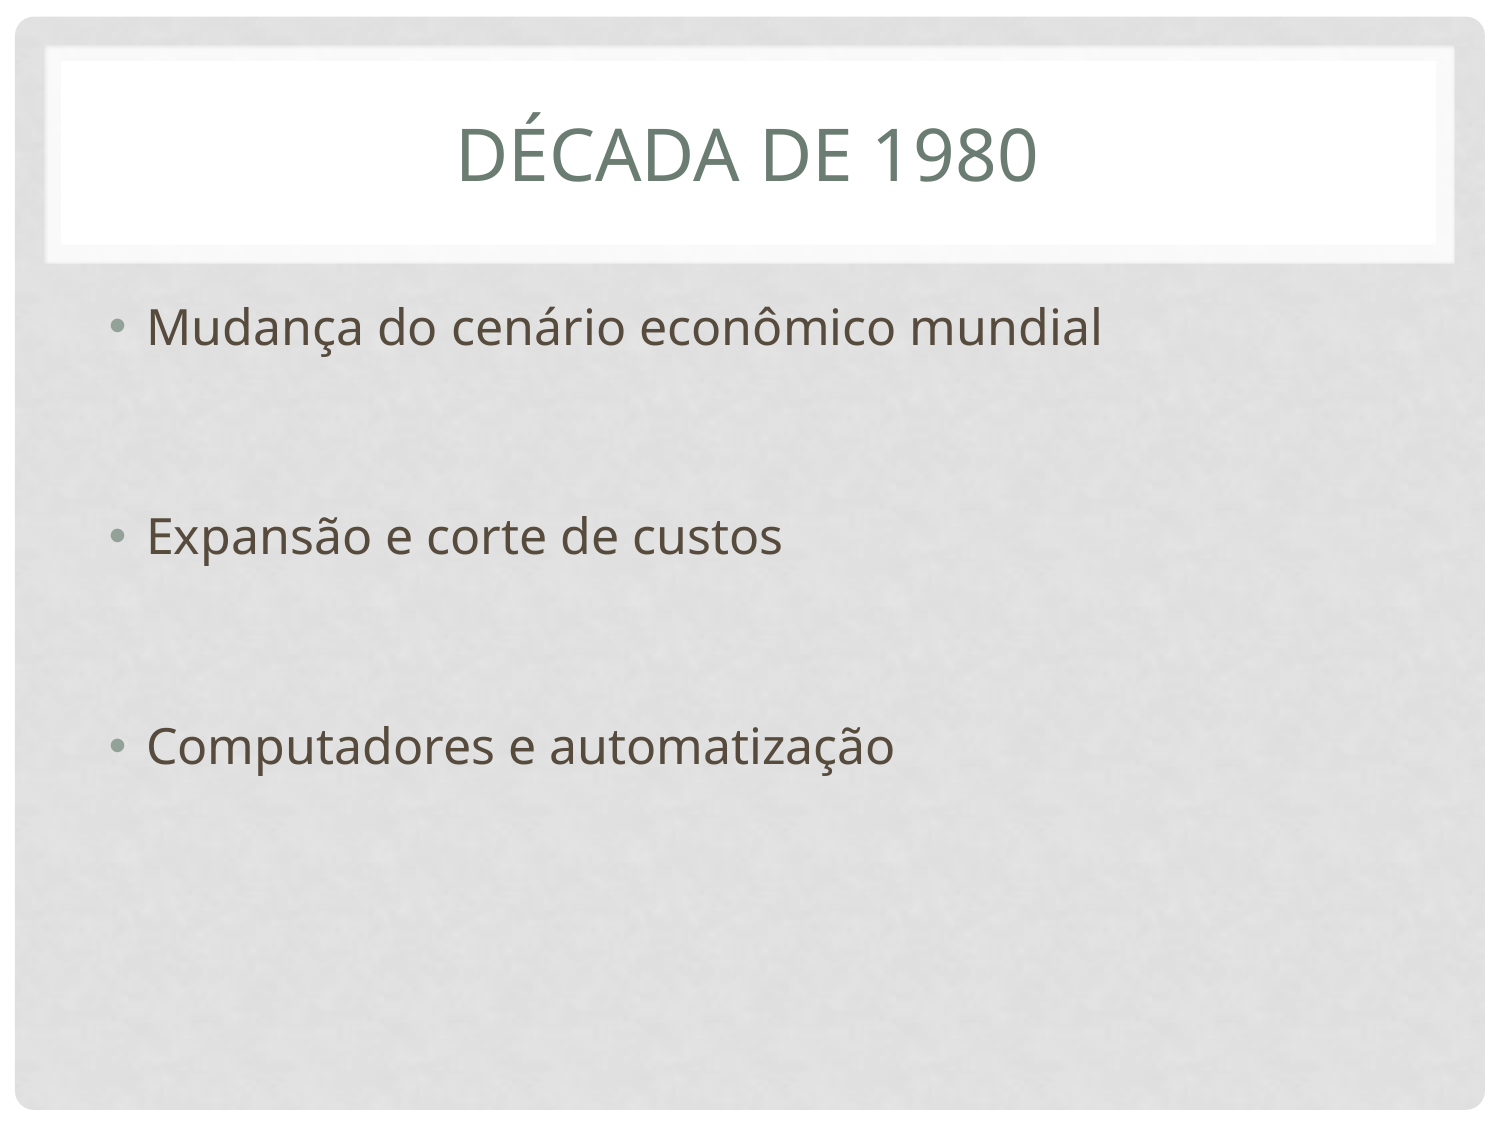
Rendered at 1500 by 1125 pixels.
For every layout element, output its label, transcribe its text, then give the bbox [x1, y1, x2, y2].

title Década de 1980 [69, 66, 1425, 238]
list Mudança do cenário econômico mundial Expansão e corte de custos Computadores e automatização [75, 287, 1425, 1005]
